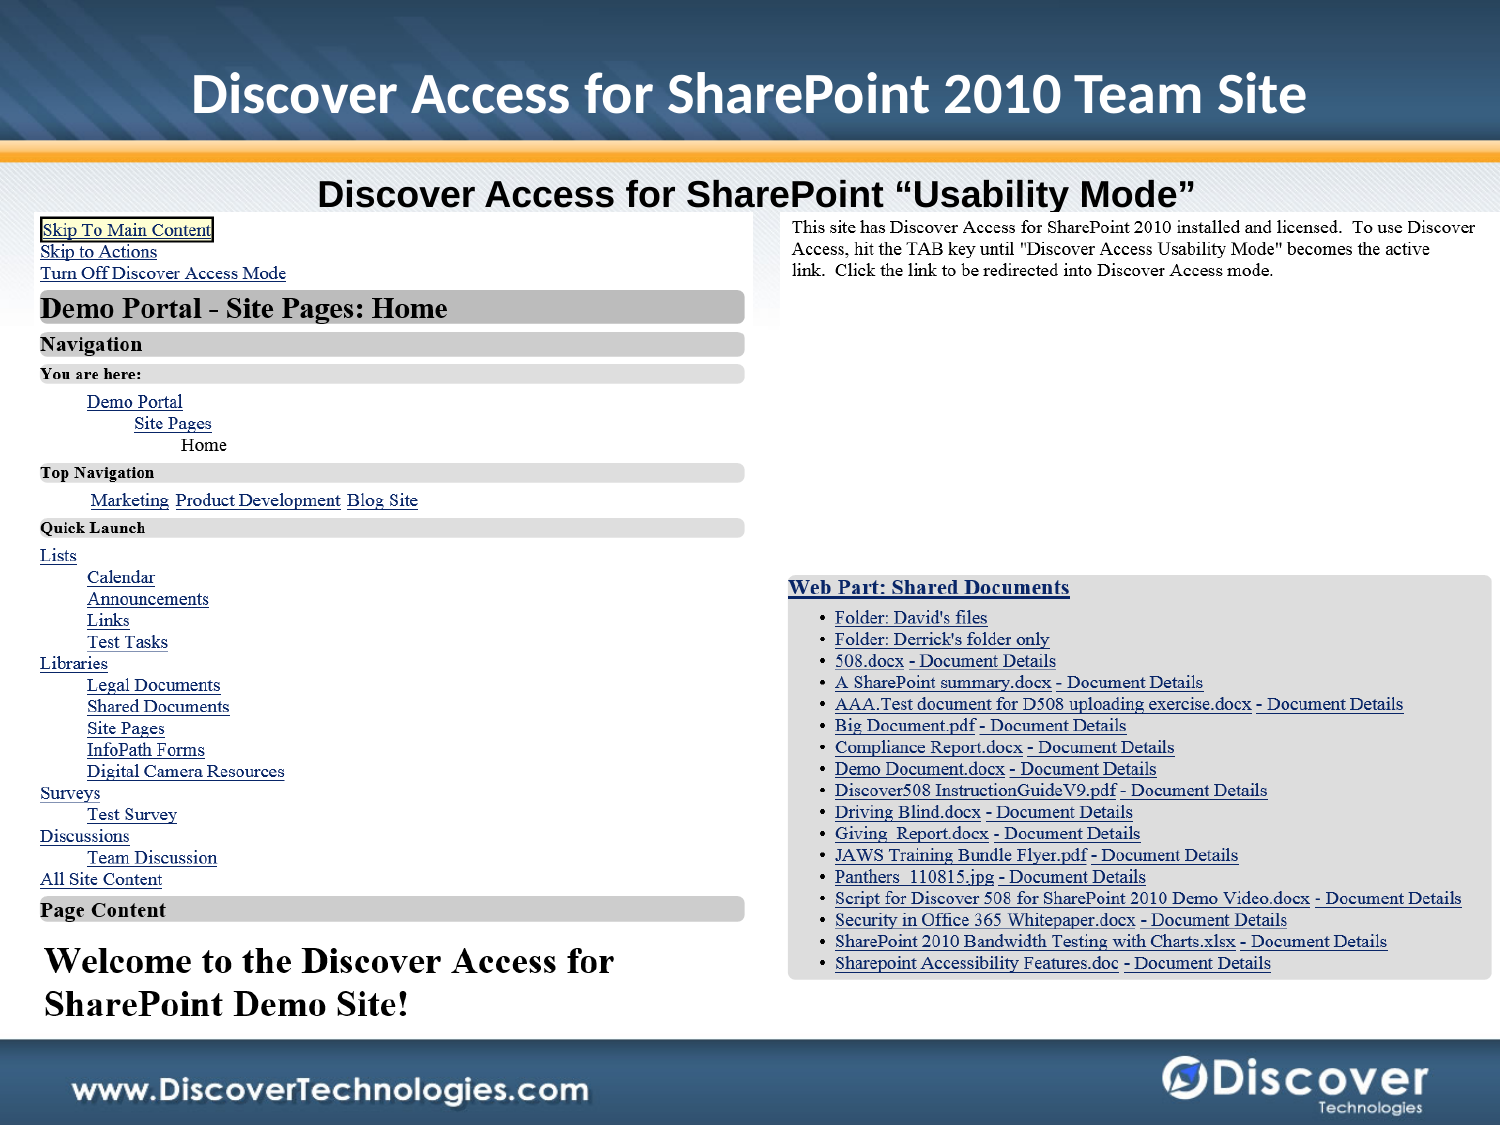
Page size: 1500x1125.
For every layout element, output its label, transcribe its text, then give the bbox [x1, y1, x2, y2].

title Discover Access for SharePoint 2010 Team Site [62, 24, 1438, 156]
picture [0, 0, 1500, 1125]
text_box Discover Access for SharePoint “Usability Mode” [99, 162, 1425, 223]
